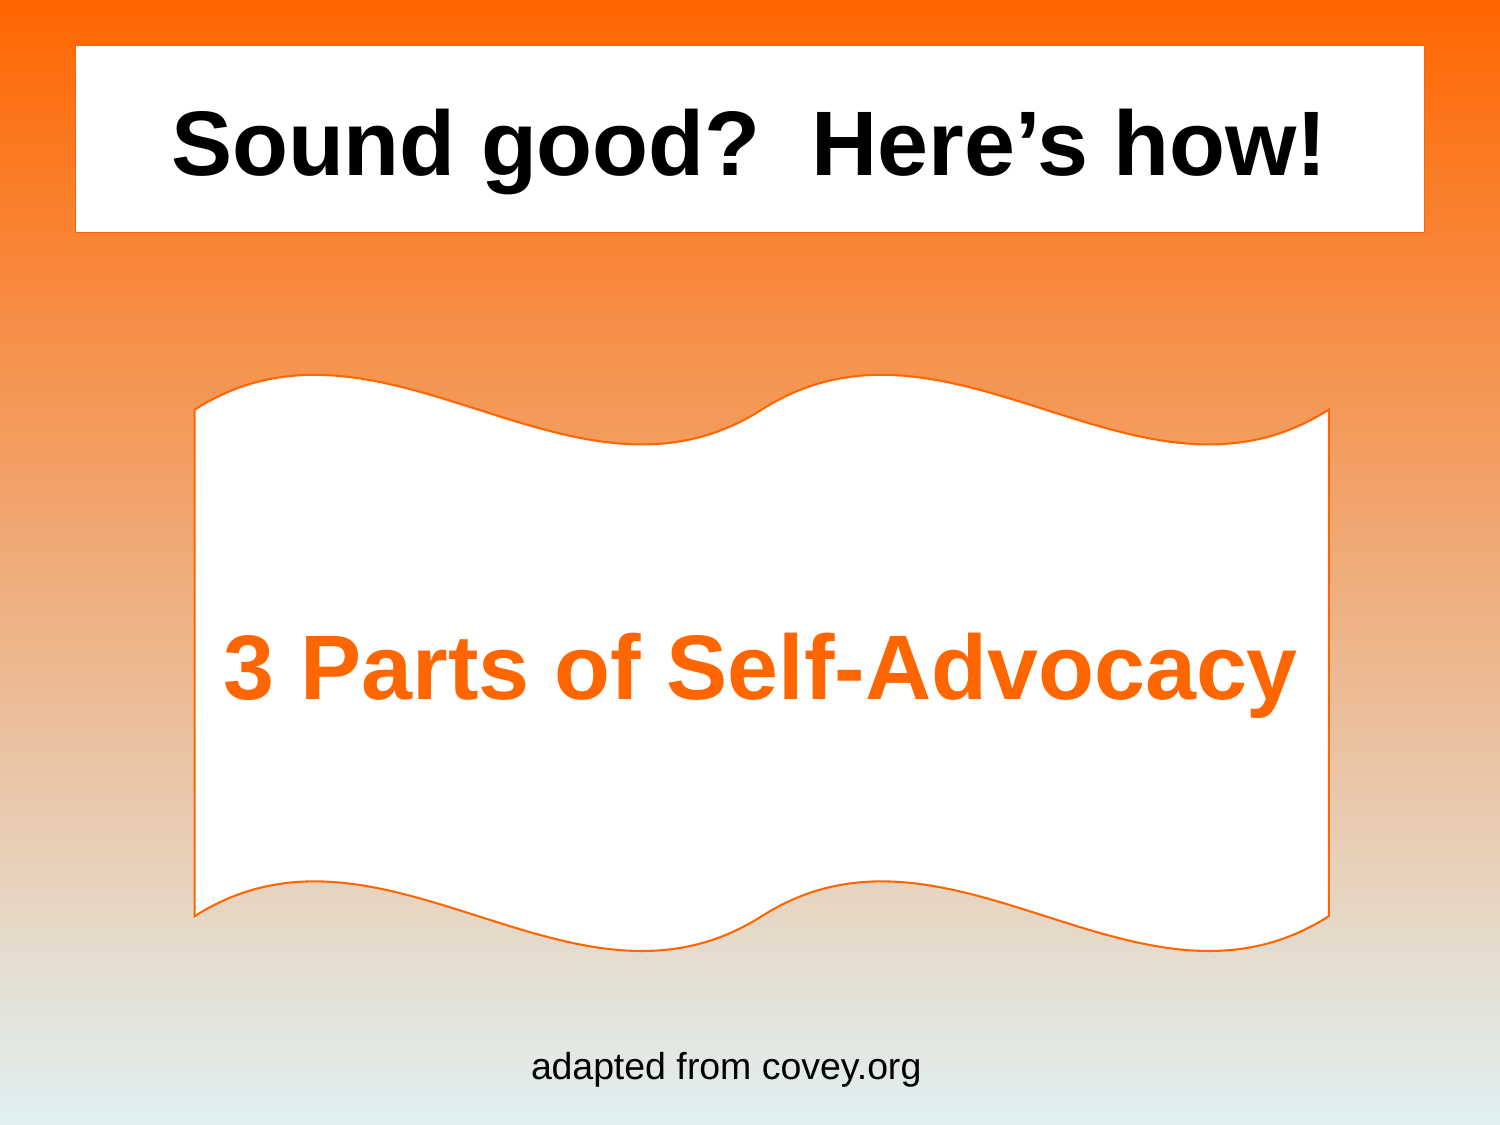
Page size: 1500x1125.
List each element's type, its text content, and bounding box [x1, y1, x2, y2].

title Sound good? Here’s how! [75, 45, 1425, 233]
text_box adapted from covey.org [383, 1034, 1069, 1095]
text_box 3 Parts of Self-Advocacy [193, 373, 1330, 953]
